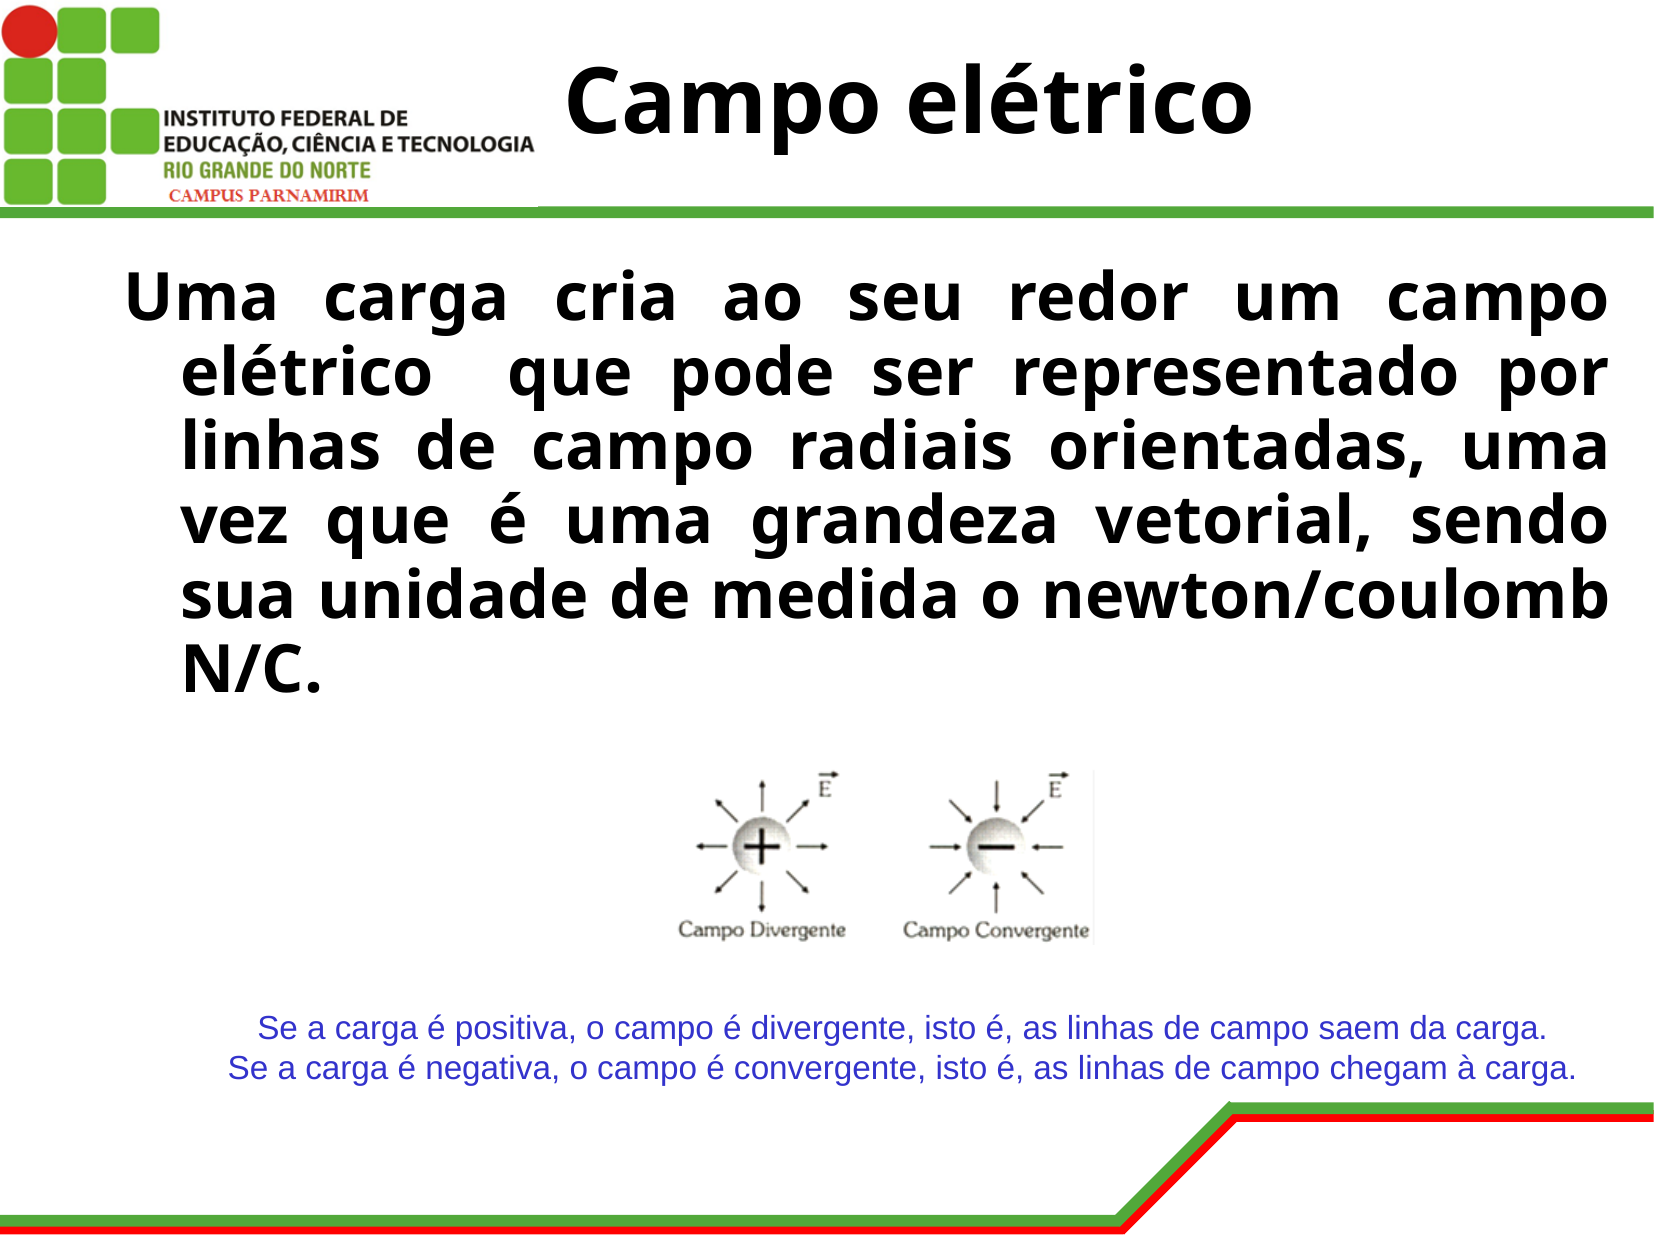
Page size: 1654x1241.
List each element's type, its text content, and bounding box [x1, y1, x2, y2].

picture [0, 0, 165, 207]
text_box Se a carga é positiva, o campo é divergente, isto é, as linhas de campo saem da carga. Se a carga é negativa, o campo é convergente, isto é, as linhas de campo chegam à carga. [200, 998, 1607, 1094]
title Campo elétrico [165, 0, 1654, 207]
picture [661, 761, 1101, 945]
